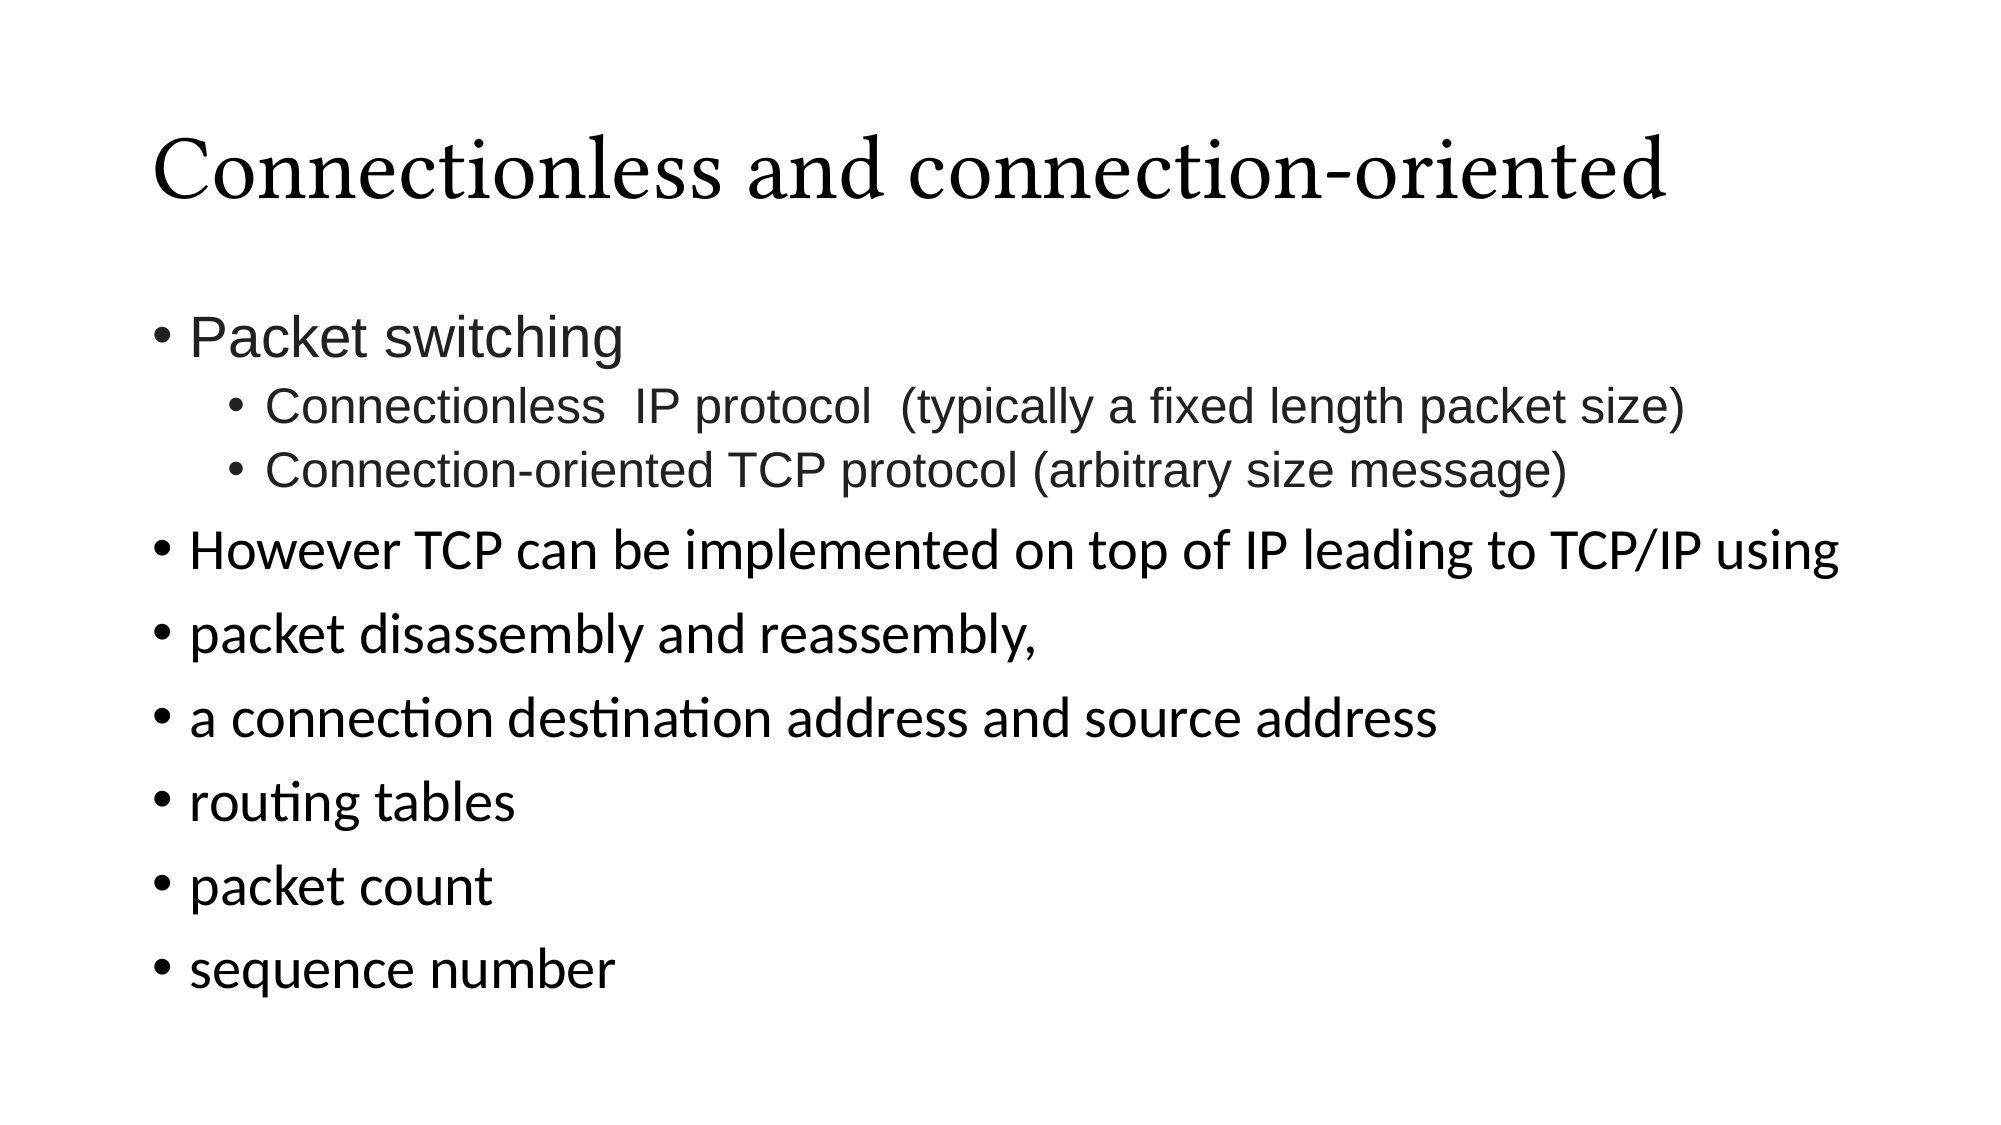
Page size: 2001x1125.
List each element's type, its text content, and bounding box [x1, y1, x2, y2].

list Packet switching Connectionless IP protocol (typically a fixed length packet size) Connection-oriented TCP protocol (arbitrary size message) However TCP can be implemented on top of IP leading to TCP/IP using packet disassembly and reassembly, a connection destination address and source address routing tables packet count sequence number [137, 299, 1863, 1014]
title Connectionless and connection-oriented [137, 59, 1863, 278]
